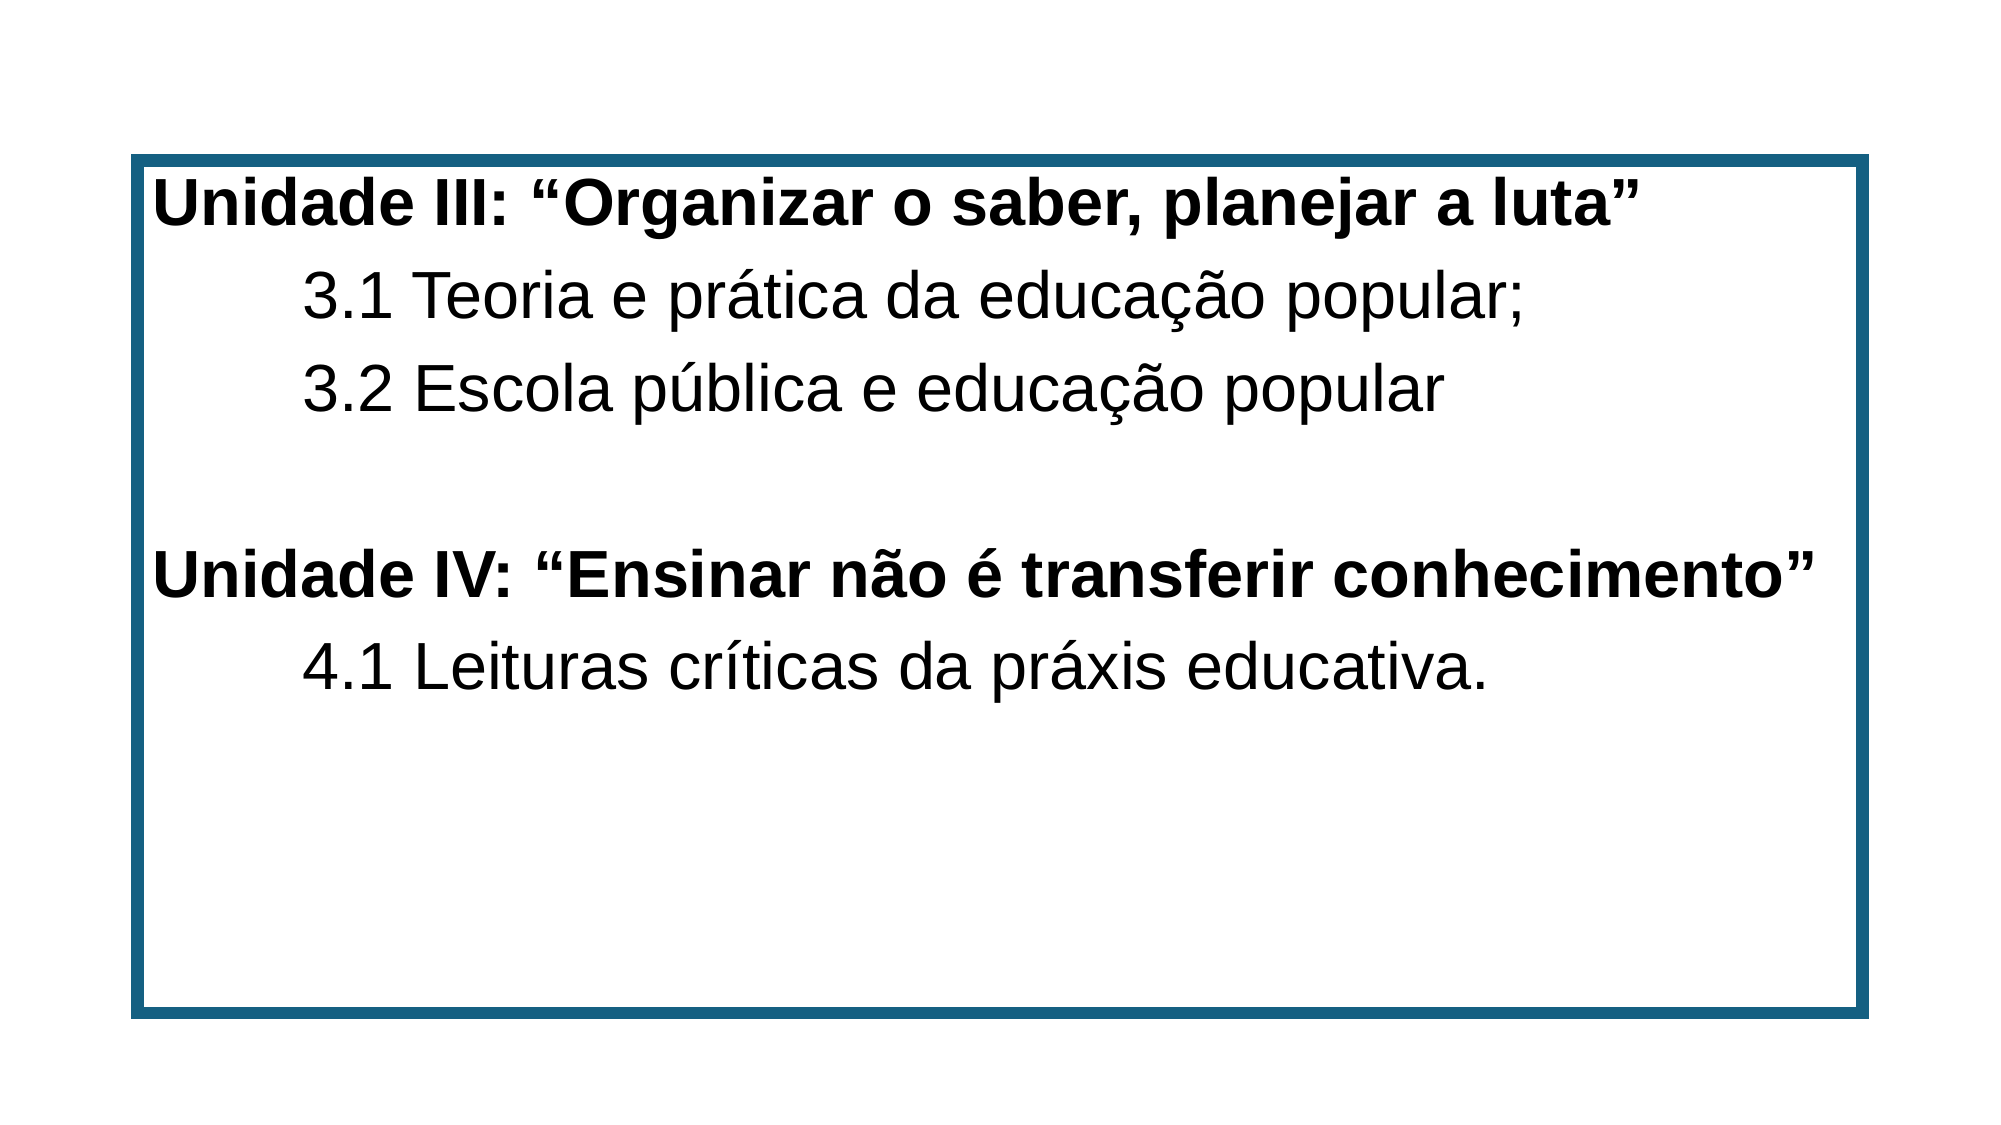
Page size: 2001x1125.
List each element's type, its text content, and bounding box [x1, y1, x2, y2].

list Unidade III: “Organizar o saber, planejar a luta” 3.1 Teoria e prática da educação popular; 3.2 Escola pública e educação popular Unidade IV: “Ensinar não é transferir conhecimento” 4.1 Leituras críticas da práxis educativa. [136, 159, 1864, 1015]
